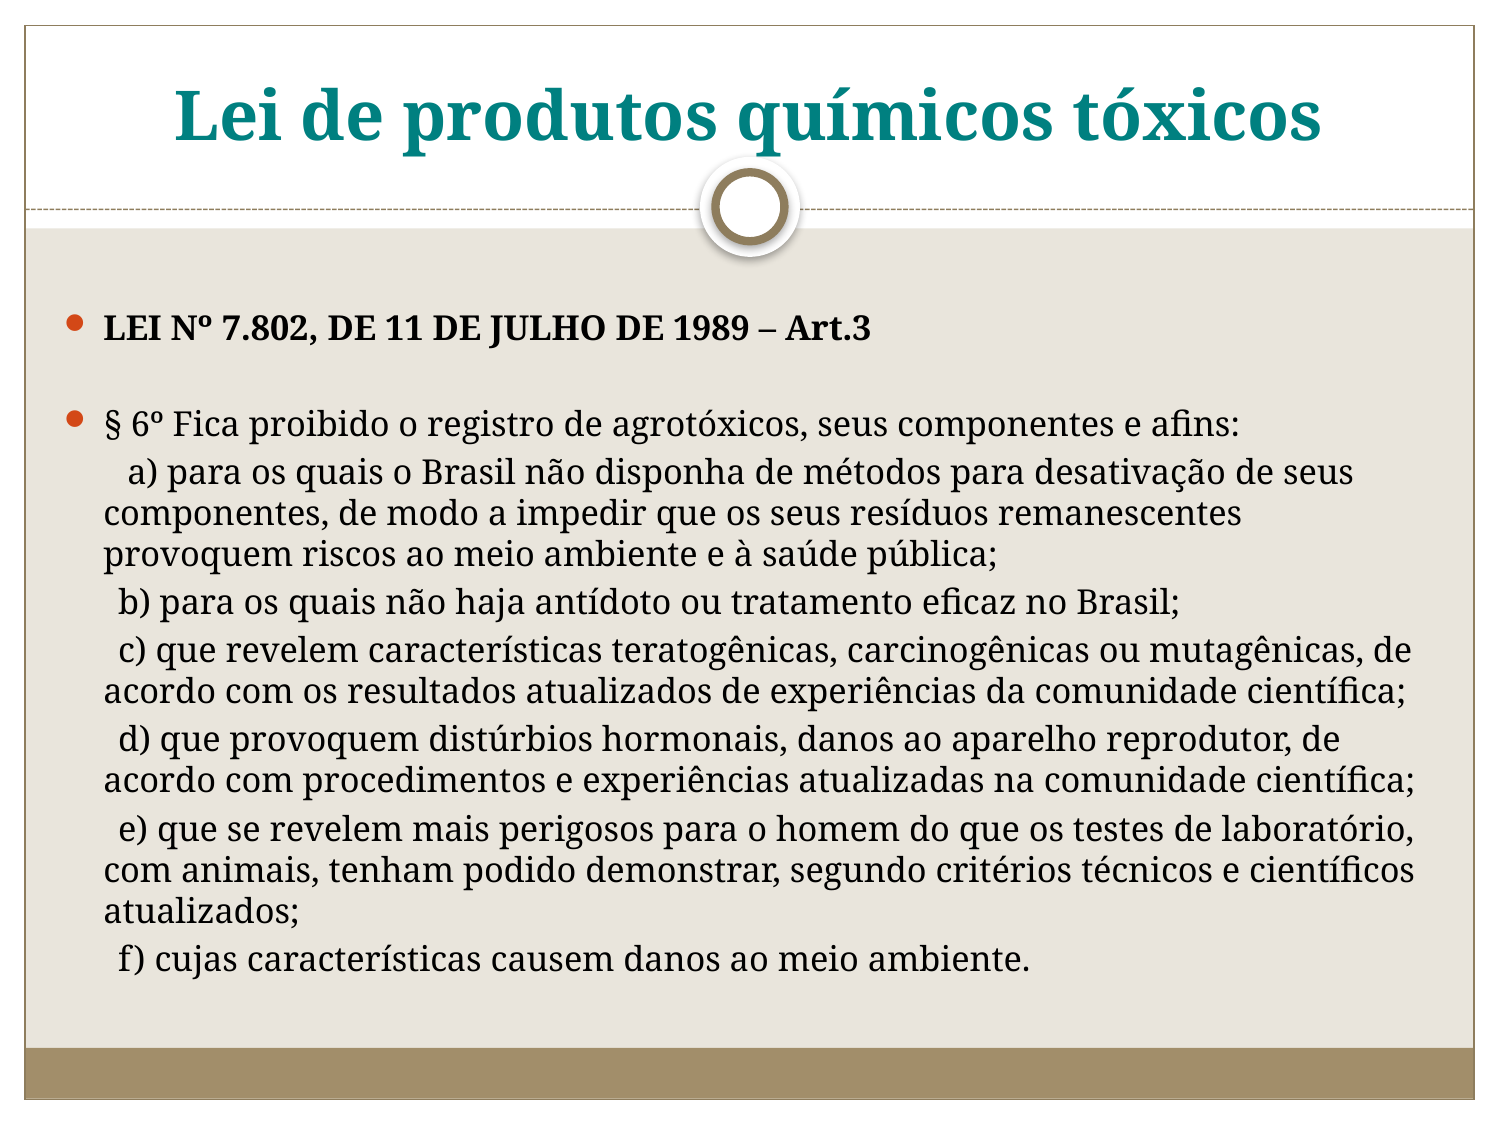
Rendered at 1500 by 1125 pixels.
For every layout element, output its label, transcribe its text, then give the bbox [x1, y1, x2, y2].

list LEI Nº 7.802, DE 11 DE JULHO DE 1989 – Art.3 § 6º Fica proibido o registro de agrotóxicos, seus componentes e afins: a) para os quais o Brasil não disponha de métodos para desativação de seus componentes, de modo a impedir que os seus resíduos remanescentes provoquem riscos ao meio ambiente e à saúde pública; b) para os quais não haja antídoto ou tratamento eficaz no Brasil; c) que revelem características teratogênicas, carcinogênicas ou mutagênicas, de acordo com os resultados atualizados de experiências da comunidade científica; d) que provoquem distúrbios hormonais, danos ao aparelho reprodutor, de acordo com procedimentos e experiências atualizadas na comunidade científica; e) que se revelem mais perigosos para o homem do que os testes de laboratório, com animais, tenham podido demonstrar, segundo critérios técnicos e científicos atualizados; f) cujas características causem danos ao meio ambiente. [49, 250, 1445, 1071]
title Lei de produtos químicos tóxicos [49, 37, 1450, 162]
